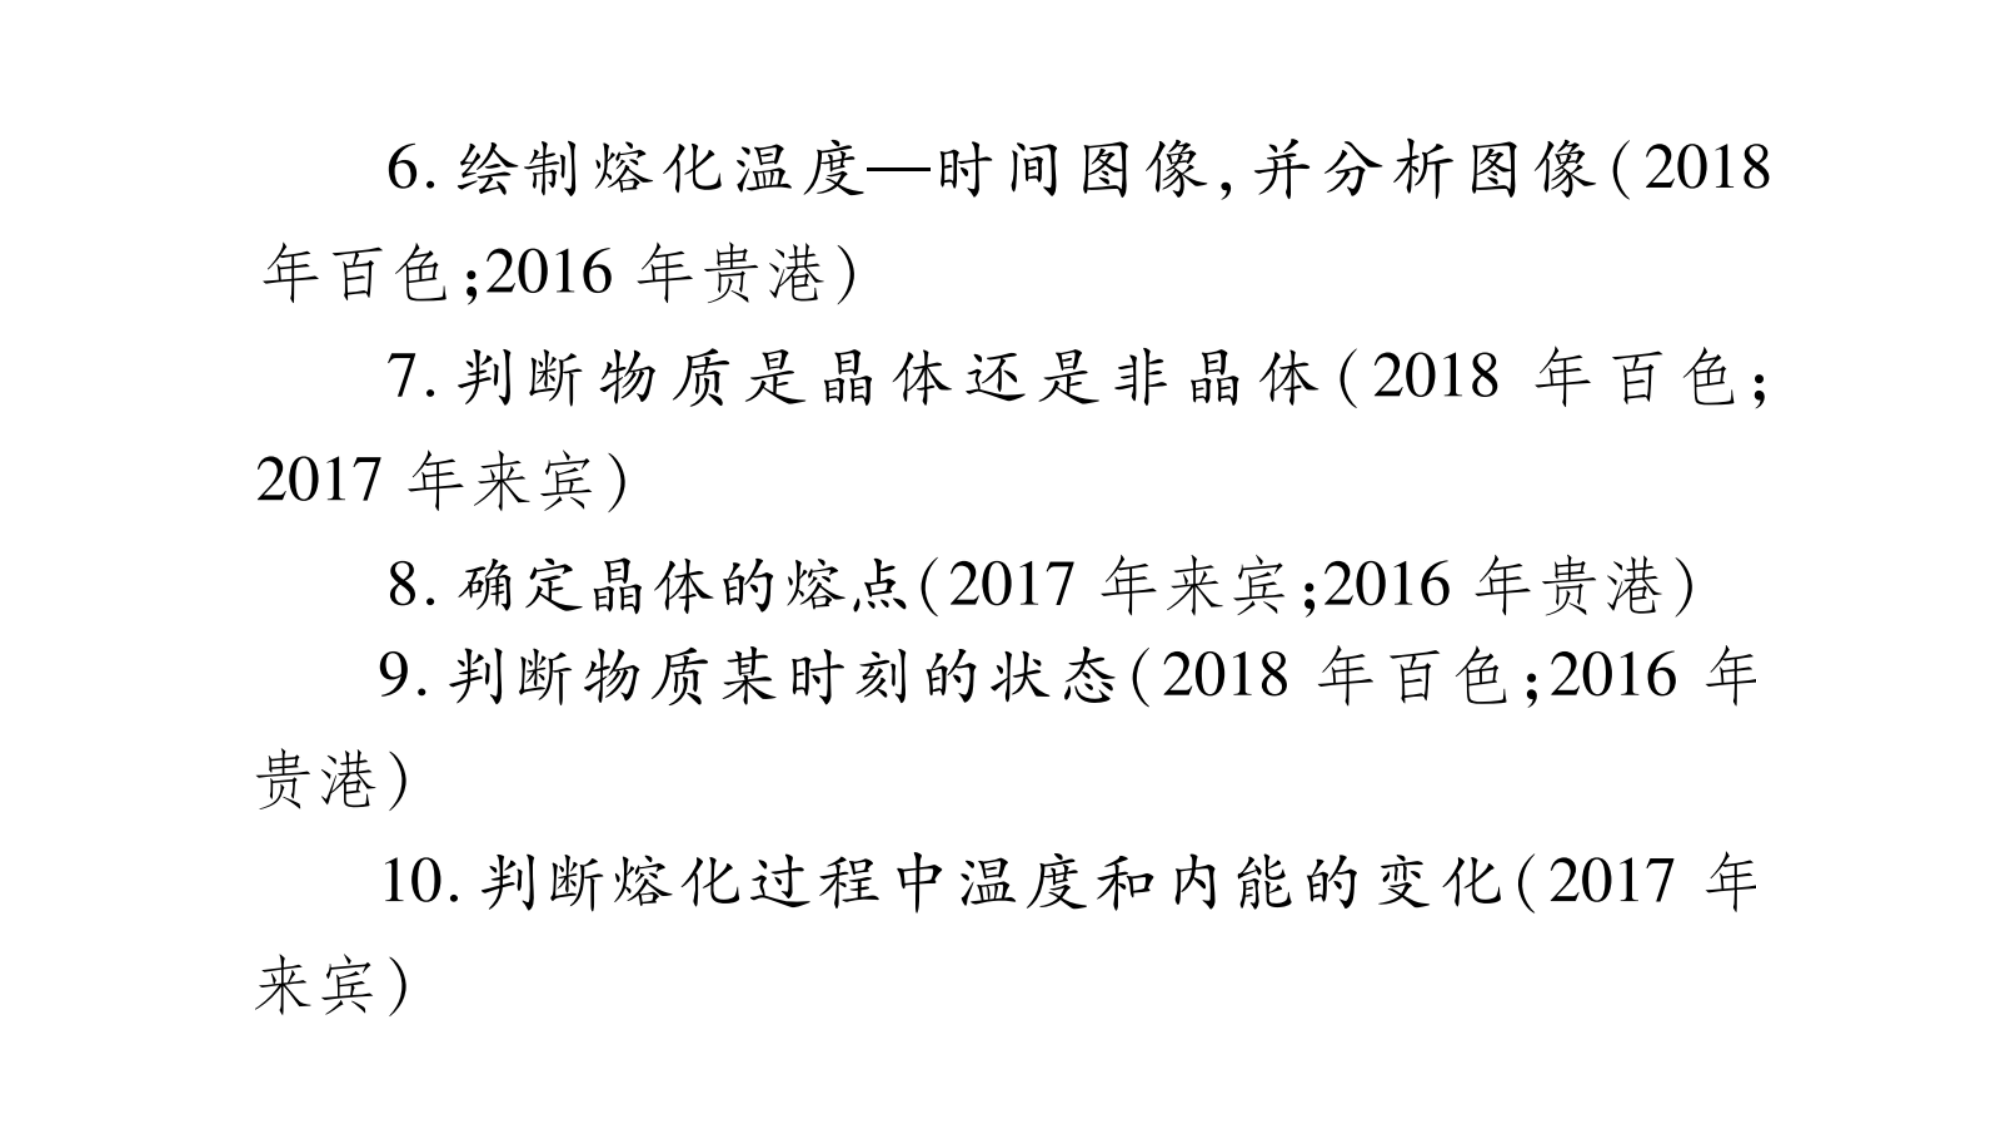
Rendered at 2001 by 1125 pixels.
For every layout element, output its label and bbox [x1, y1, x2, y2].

text_box [244, 120, 1785, 1024]
